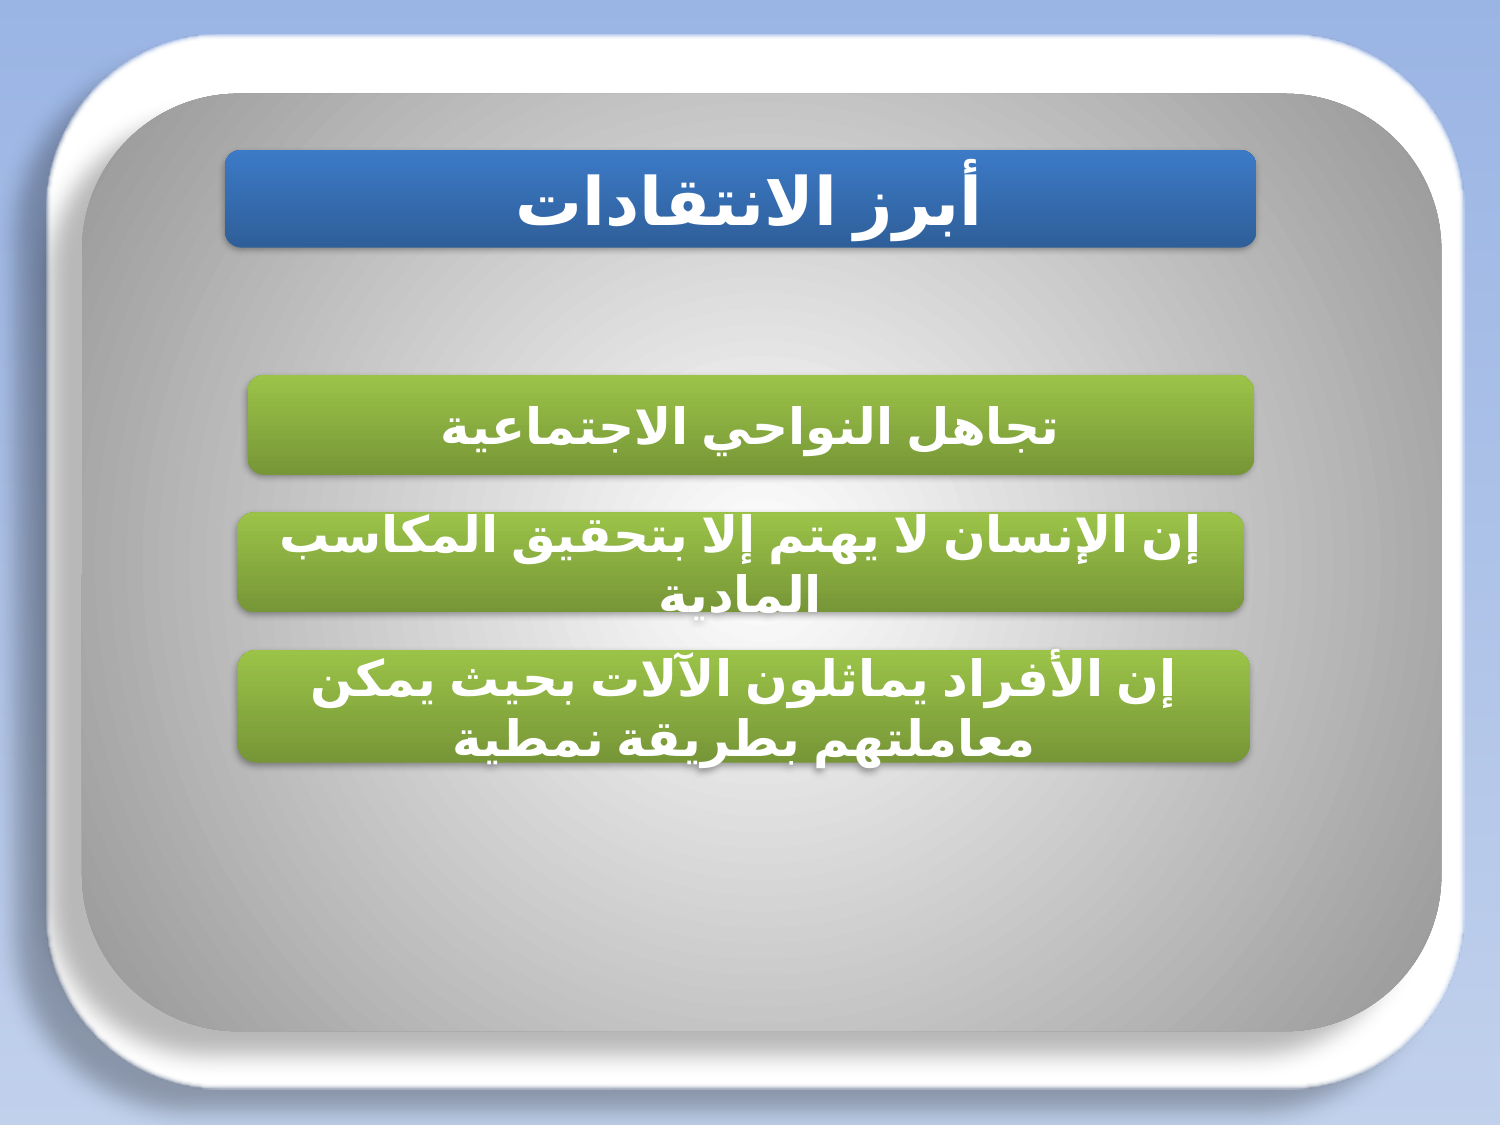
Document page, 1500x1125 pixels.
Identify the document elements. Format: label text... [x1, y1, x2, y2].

text_box [79, 91, 1444, 1034]
text_box أبرز الانتقادات [224, 149, 1257, 248]
text_box إن الأفراد يماثلون الآلات بحيث يمكن معاملتهم بطريقة نمطية [237, 649, 1251, 763]
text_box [162, 374, 1326, 476]
text_box [0, 0, 1500, 1125]
text_box [49, 34, 1468, 1089]
text_box إن الإنسان لا يهتم إلا بتحقيق المكاسب المادية [237, 512, 1244, 613]
footer اعداد / أ. غادة الرشيد [512, 1042, 988, 1103]
